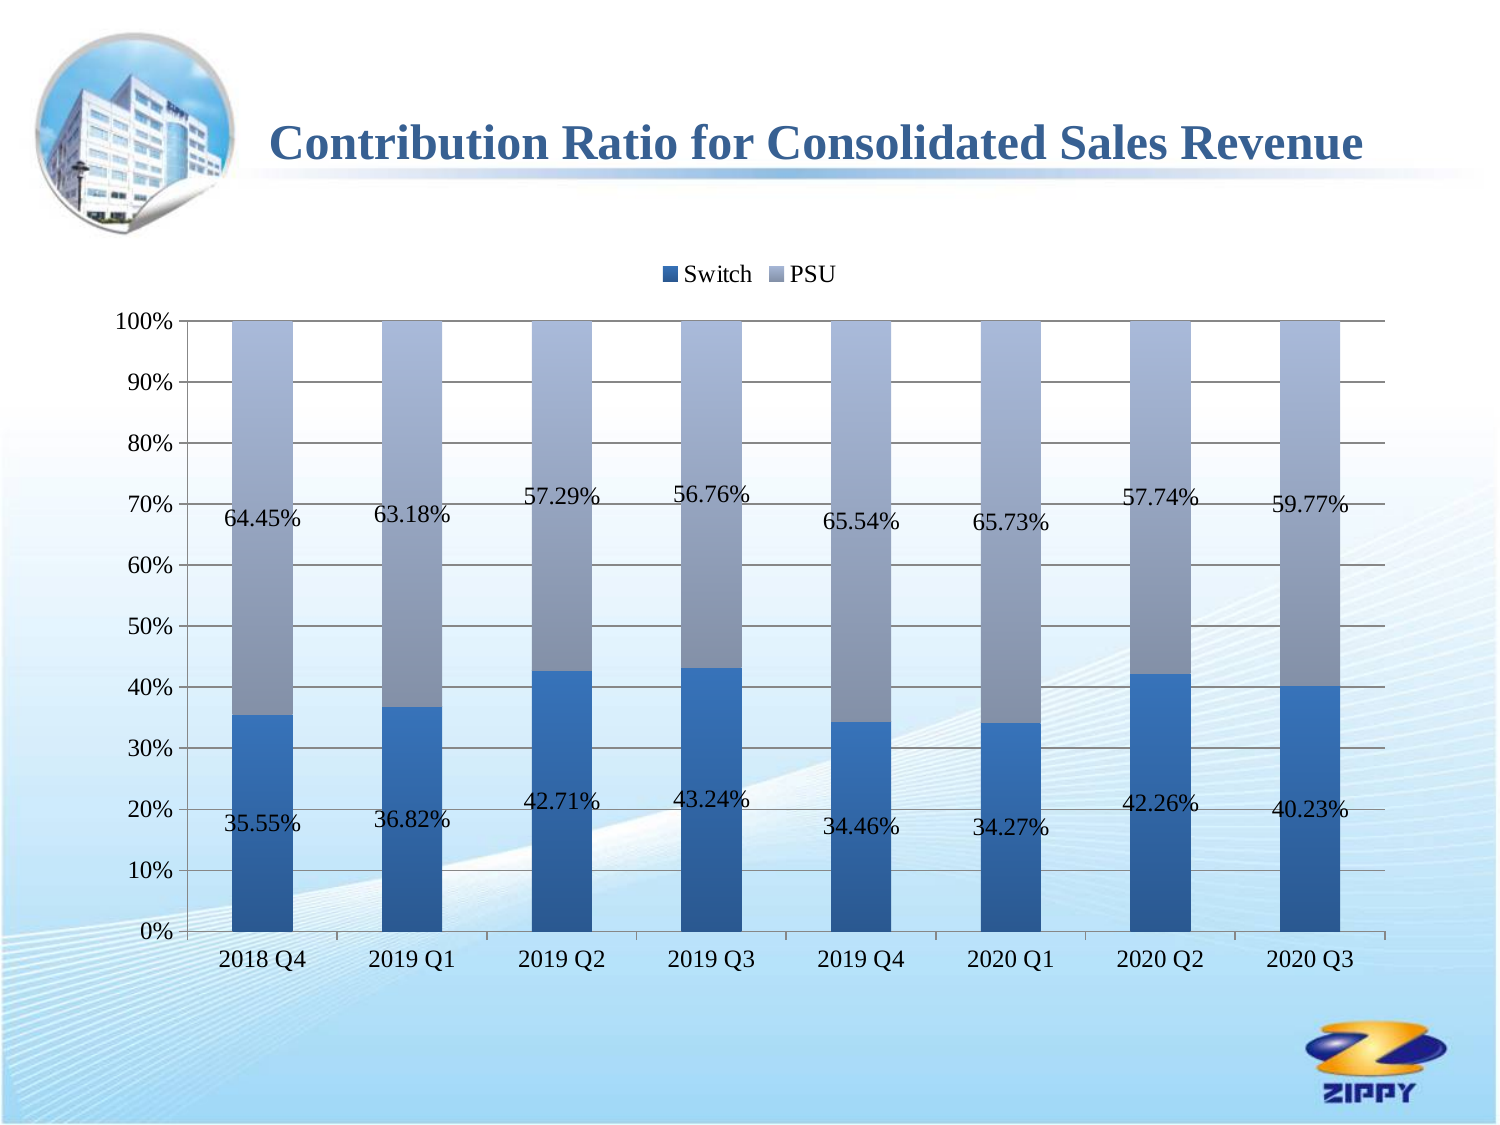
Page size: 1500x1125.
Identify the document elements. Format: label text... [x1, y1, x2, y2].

text_box Contribution Ratio for Consolidated Sales Revenue [253, 101, 1388, 241]
chart [88, 243, 1412, 988]
picture [0, 0, 1500, 1125]
